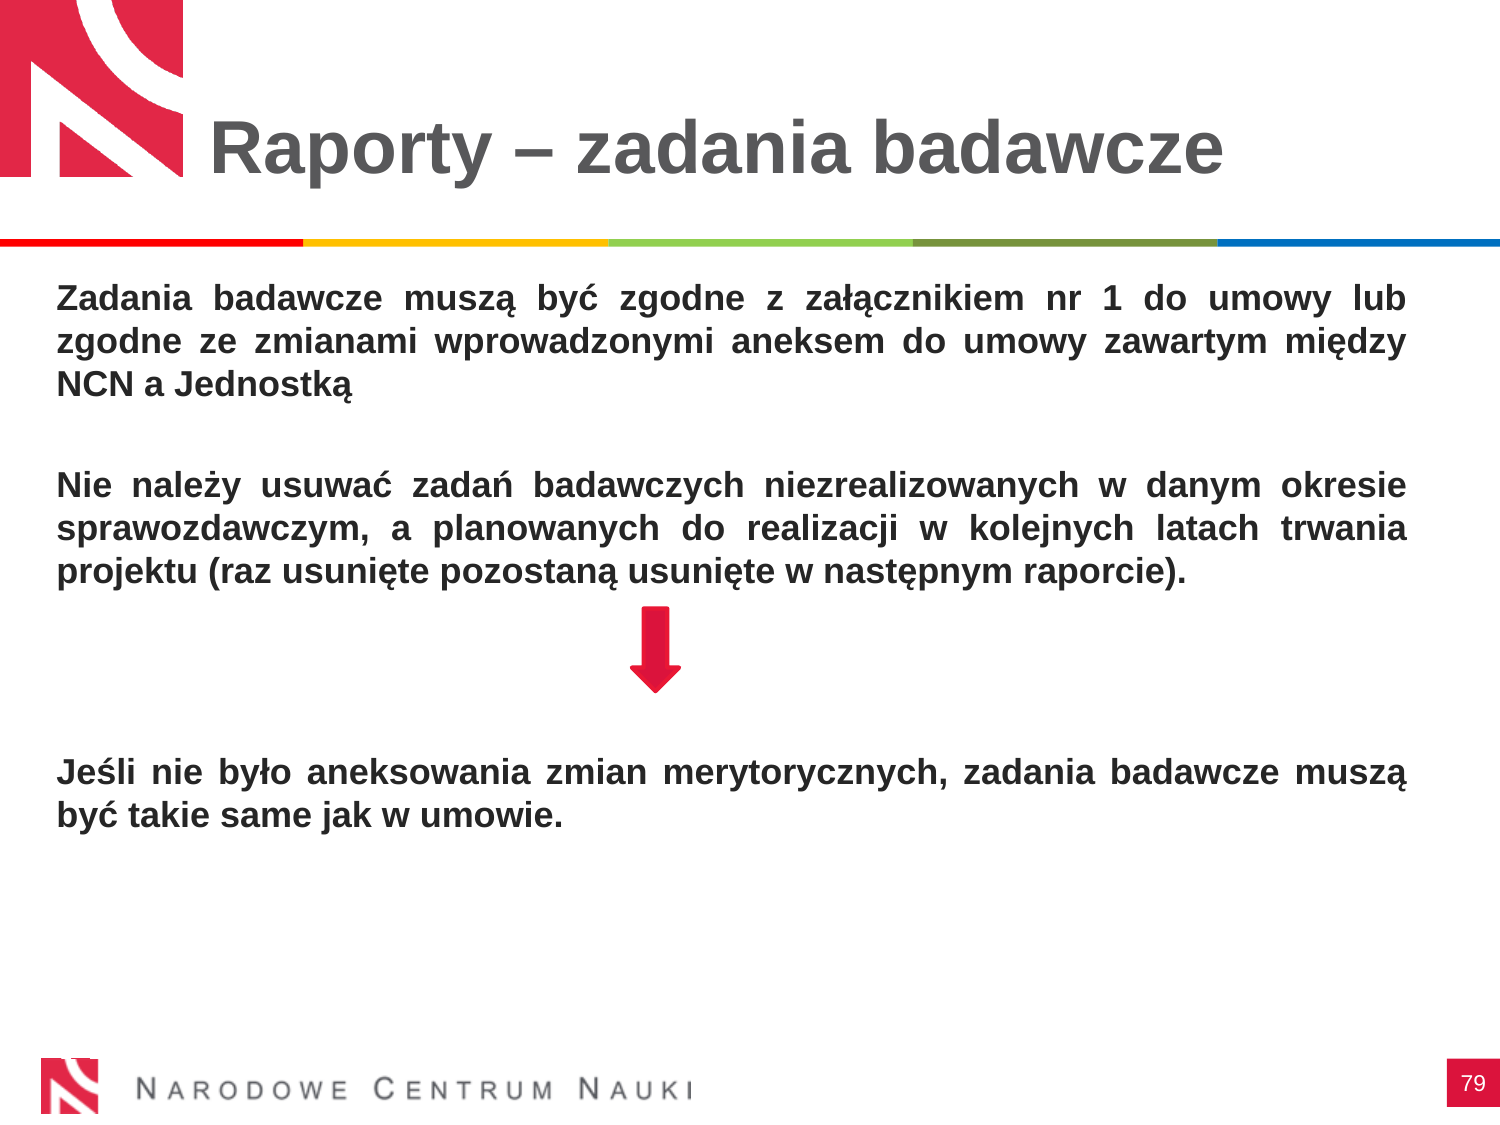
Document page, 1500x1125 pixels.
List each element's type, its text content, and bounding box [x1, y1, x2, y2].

slide_number 79 [1446, 1058, 1500, 1107]
picture [0, 0, 183, 177]
title Raporty – zadania badawcze [194, 101, 1437, 197]
picture [41, 1058, 692, 1114]
list Zadania badawcze muszą być zgodne z załącznikiem nr 1 do umowy lub zgodne ze zmianami wprowadzonymi aneksem do umowy zawartym między NCN a Jednostką Nie należy usuwać zadań badawczych niezrealizowanych w danym okresie sprawozdawczym, a planowanych do realizacji w kolejnych latach trwania projektu (raz usunięte pozostaną usunięte w następnym raporcie). Jeśli nie było aneksowania zmian merytorycznych, zadania badawcze muszą być takie same jak w umowie. [41, 267, 1424, 846]
text_box [629, 606, 682, 694]
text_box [0, 238, 1500, 247]
